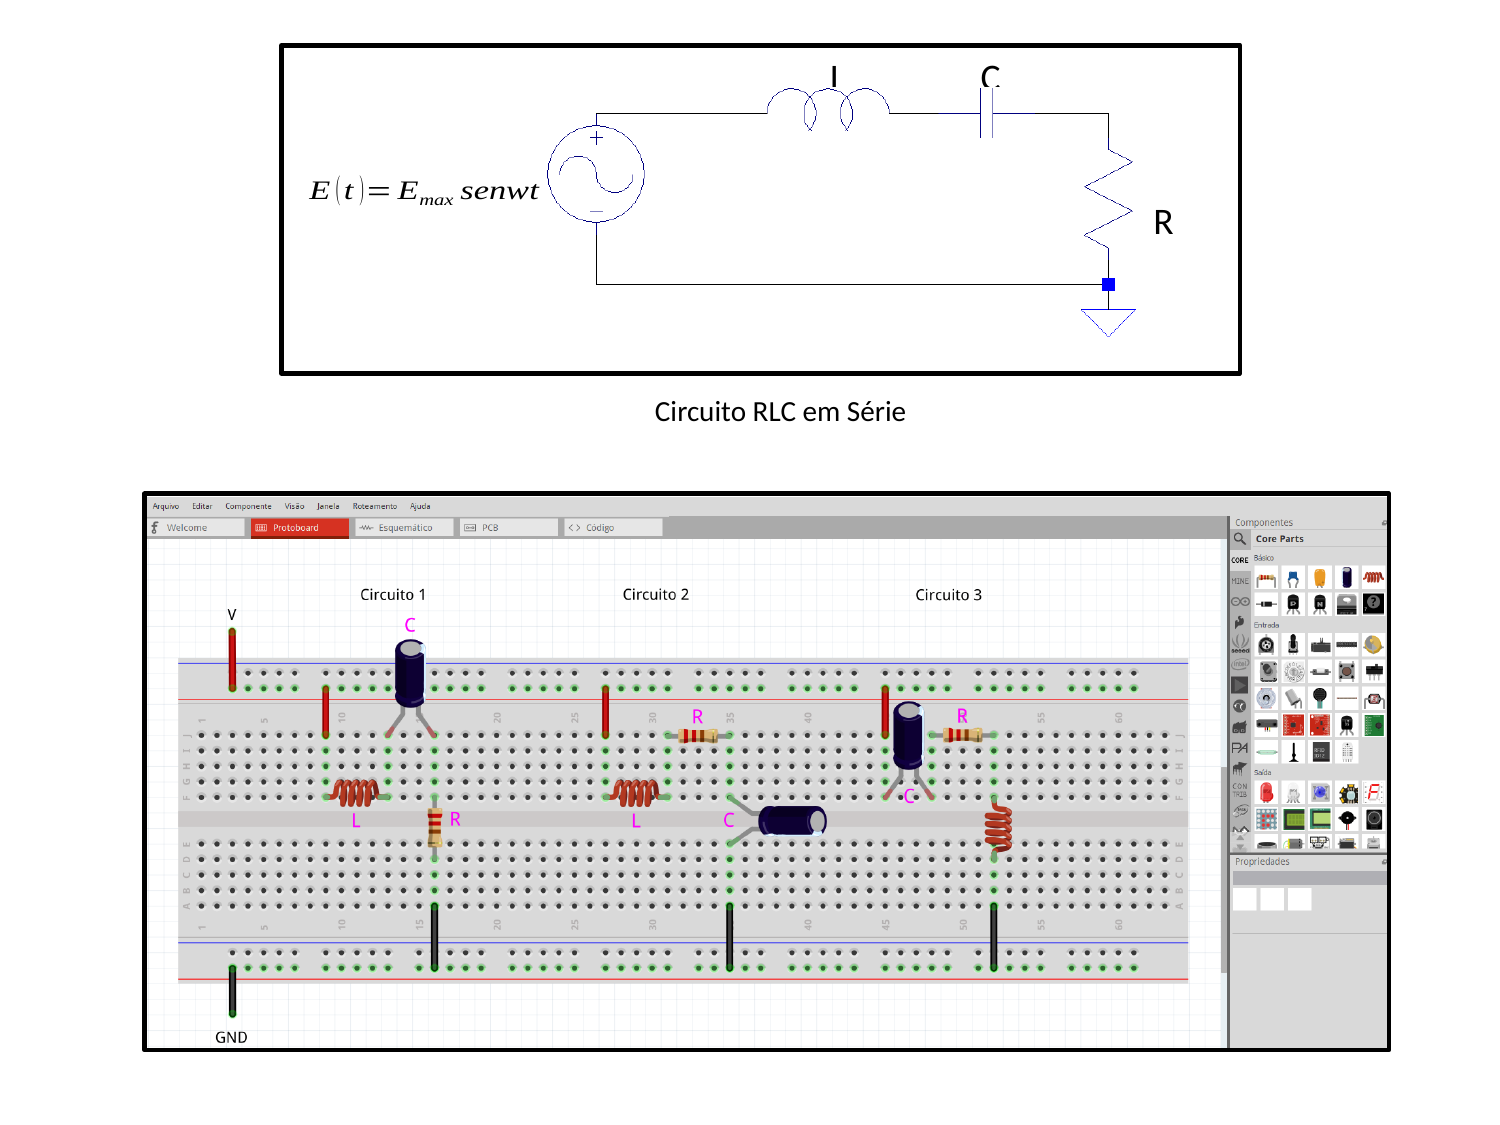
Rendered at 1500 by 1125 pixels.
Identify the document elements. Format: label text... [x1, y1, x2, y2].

picture [146, 495, 1387, 1048]
picture [547, 87, 1139, 353]
text_box [281, 45, 1240, 374]
text_box Circuito RLC em Série [638, 385, 924, 435]
